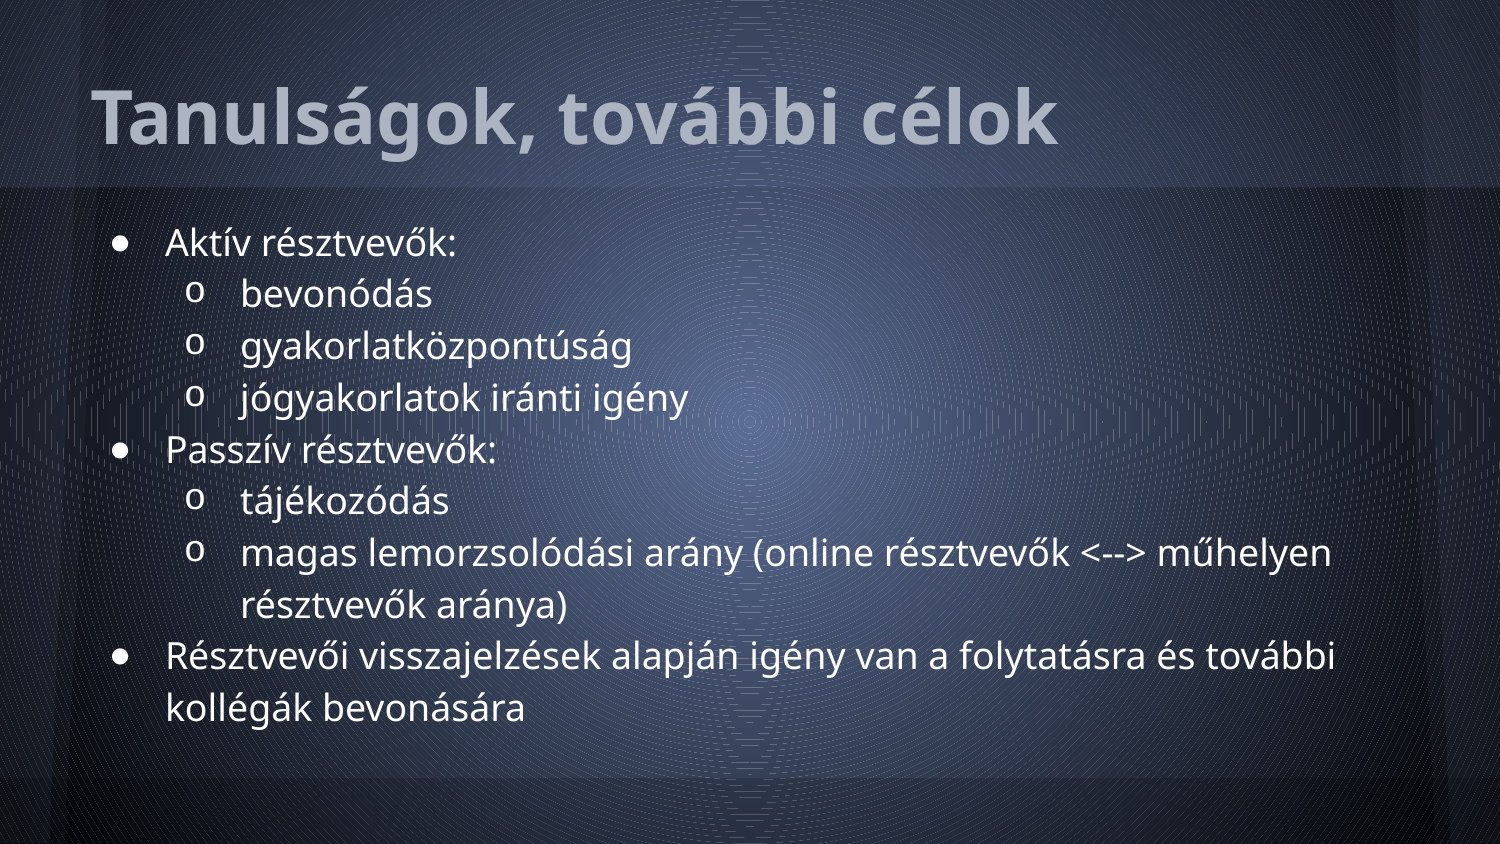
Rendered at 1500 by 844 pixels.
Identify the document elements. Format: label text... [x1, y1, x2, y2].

list Aktív résztvevők: bevonódás gyakorlatközpontúság jógyakorlatok iránti igény Passzív résztvevők: tájékozódás magas lemorzsolódási arány (online résztvevők <--> műhelyen résztvevők aránya) Résztvevői visszajelzések alapján igény van a folytatásra és további kollégák bevonására [75, 196, 1425, 808]
title Tanulságok, további célok [75, 33, 1425, 175]
